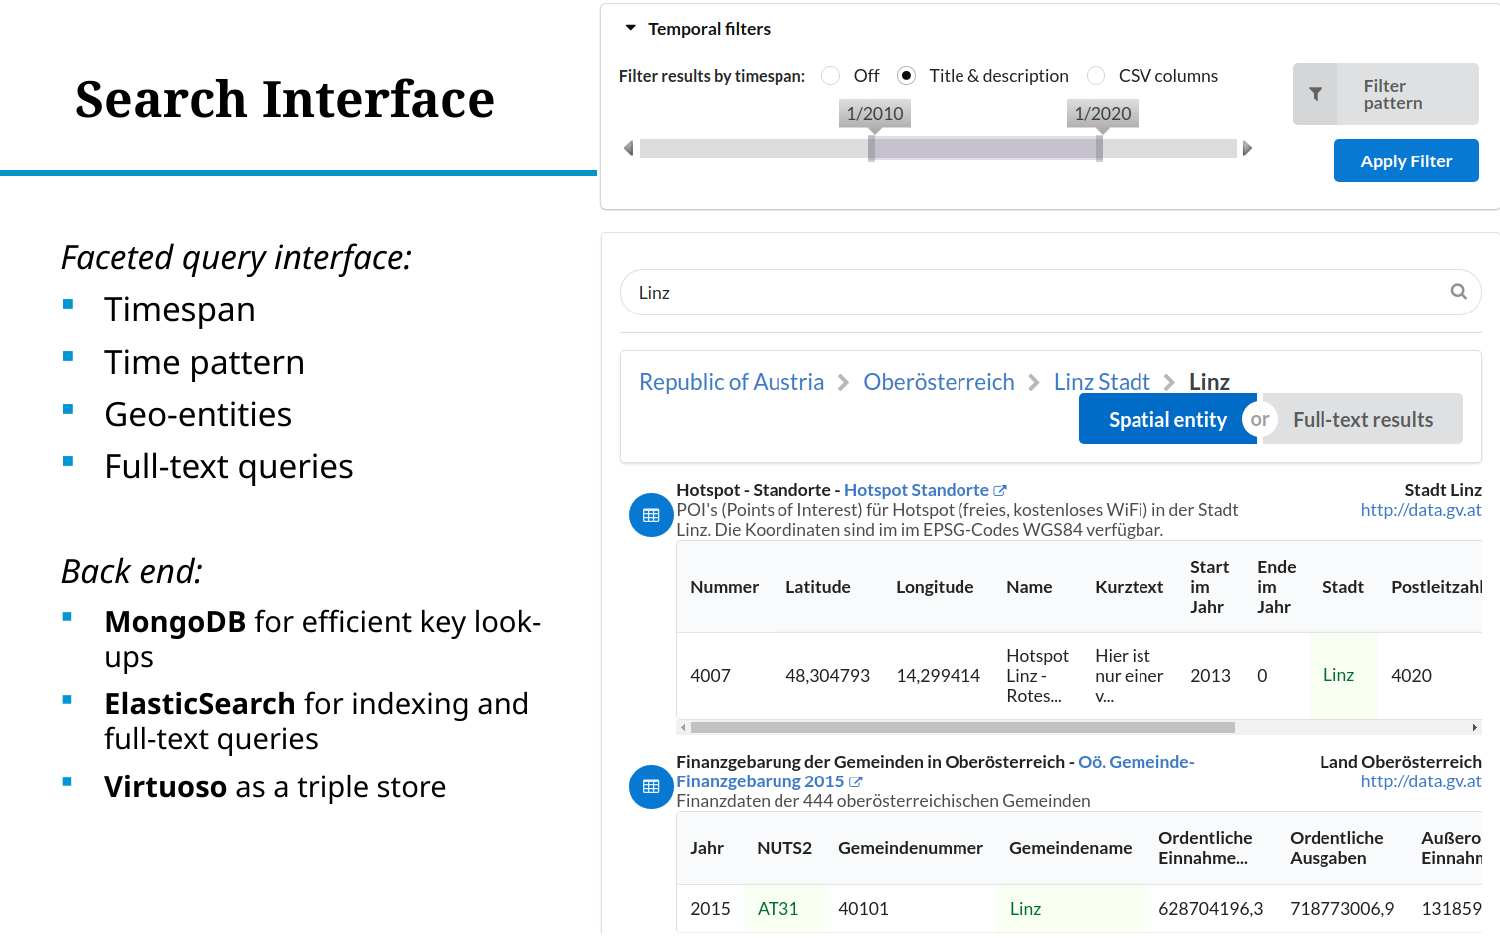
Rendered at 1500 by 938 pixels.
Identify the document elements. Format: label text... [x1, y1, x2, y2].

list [597, 3, 1500, 933]
title Search Interface [75, 22, 597, 172]
text_box Faceted query interface: Timespan Time pattern Geo-entities Full-text queries Back end: MongoDB for efficient key look-ups ElasticSearch for indexing and full-text queries Virtuoso as a triple store [60, 228, 556, 888]
